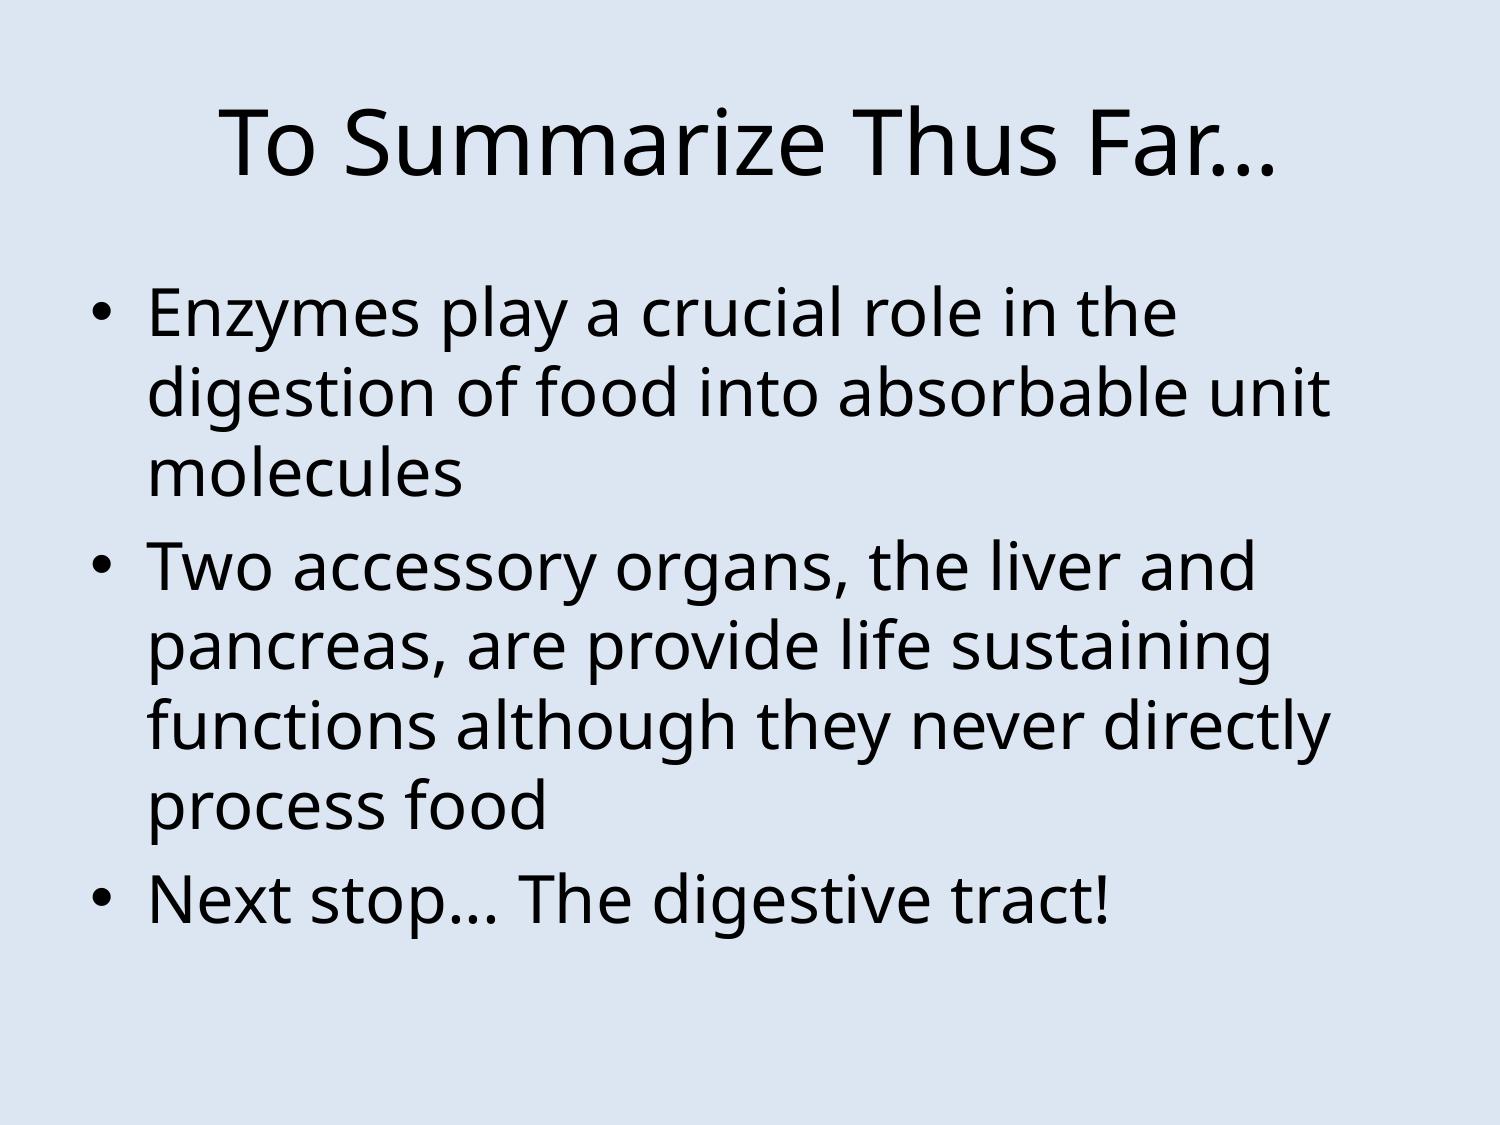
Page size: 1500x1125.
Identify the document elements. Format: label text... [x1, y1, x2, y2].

title To Summarize Thus Far... [75, 45, 1425, 233]
list Enzymes play a crucial role in the digestion of food into absorbable unit molecules Two accessory organs, the liver and pancreas, are provide life sustaining functions although they never directly process food Next stop... The digestive tract! [75, 262, 1425, 1005]
